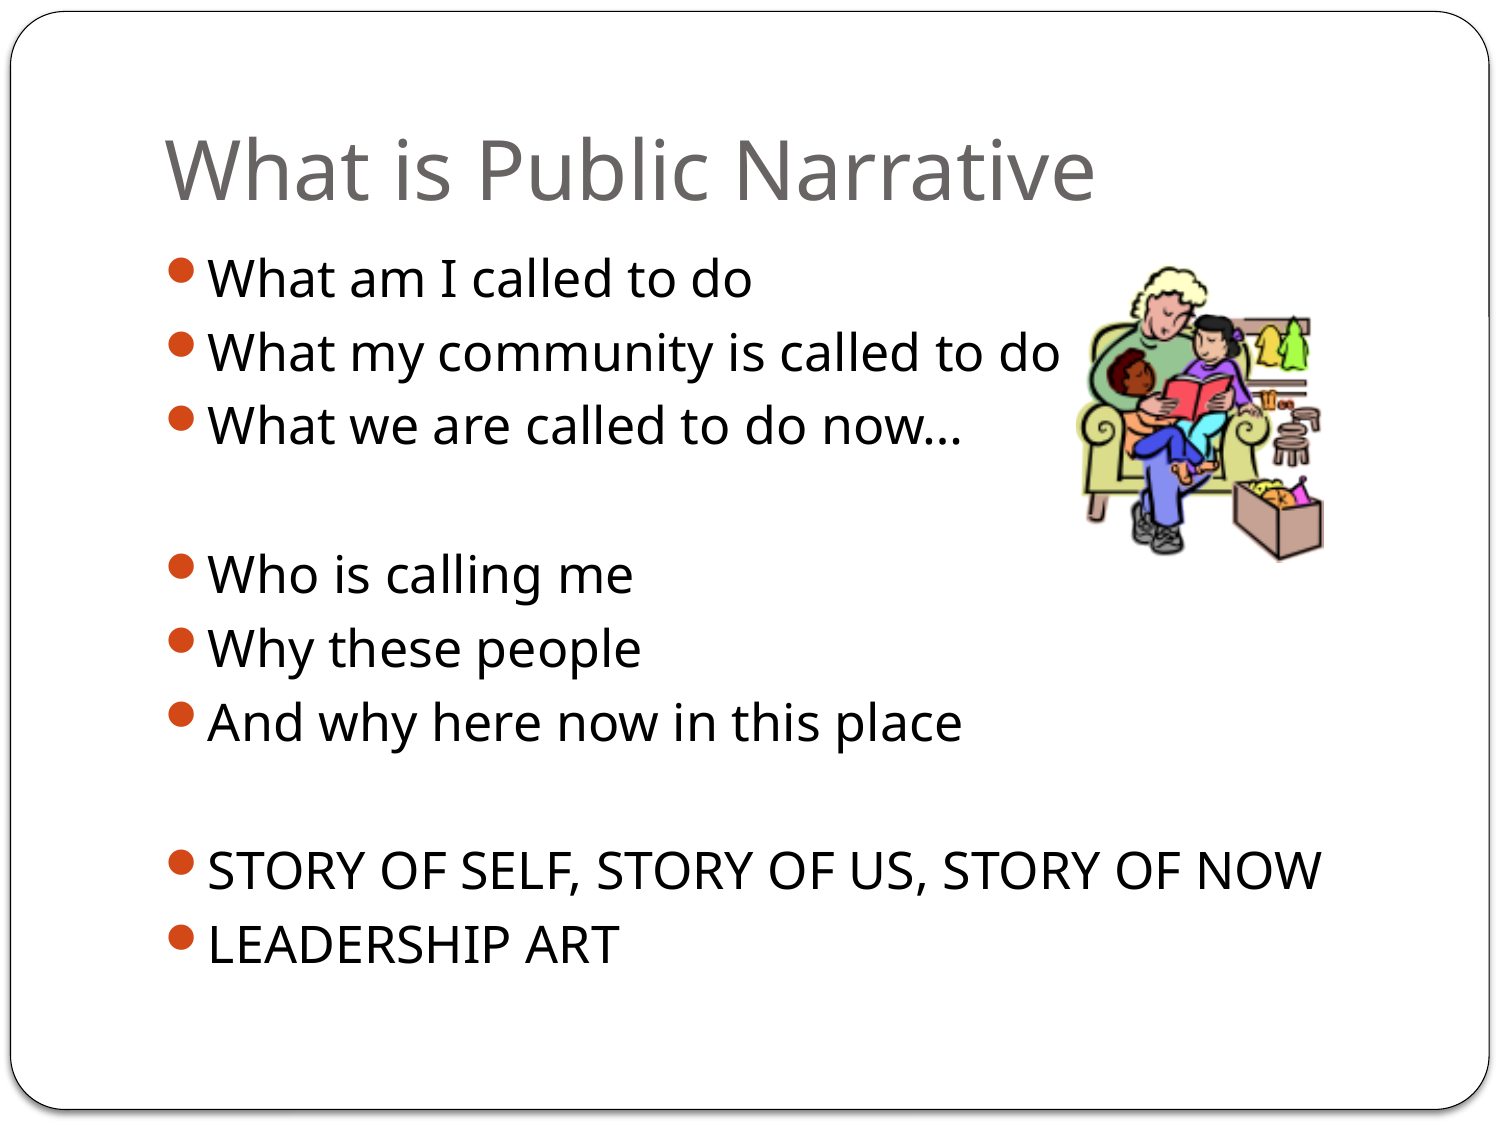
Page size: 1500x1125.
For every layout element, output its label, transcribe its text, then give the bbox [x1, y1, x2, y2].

picture [1076, 265, 1325, 563]
list What am I called to do What my community is called to do What we are called to do now… Who is calling me Why these people And why here now in this place STORY OF SELF, STORY OF US, STORY OF NOW LEADERSHIP ART [150, 237, 1425, 988]
title What is Public Narrative [150, 45, 1425, 233]
